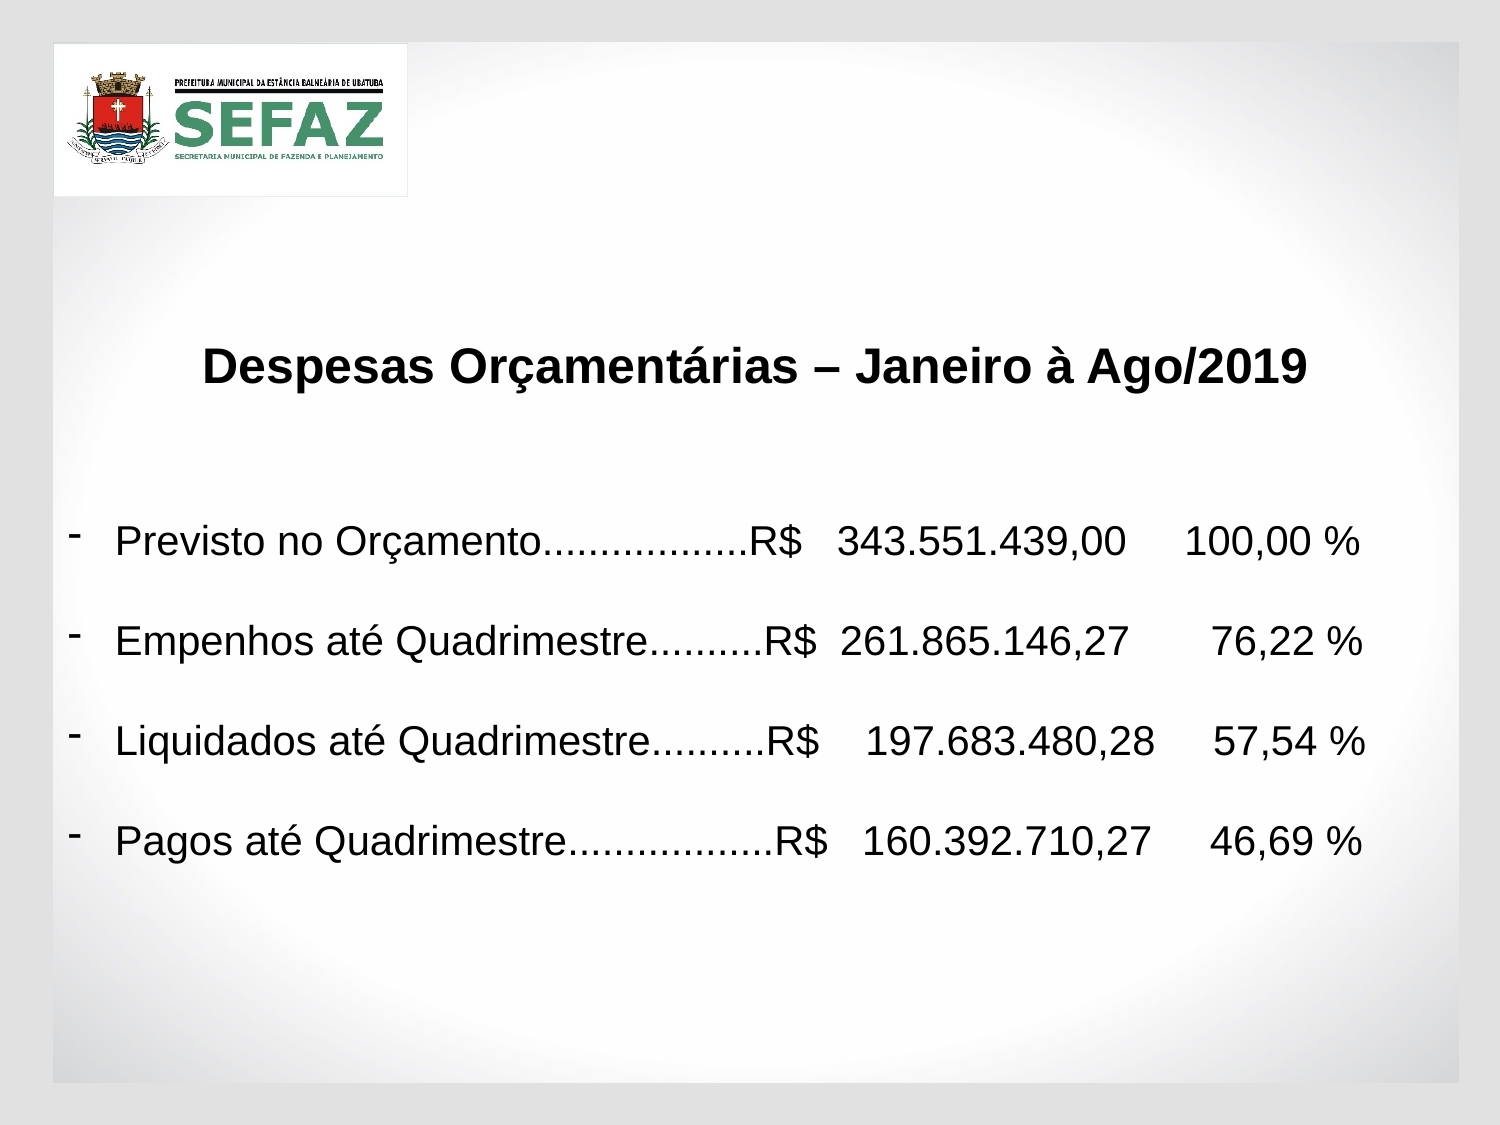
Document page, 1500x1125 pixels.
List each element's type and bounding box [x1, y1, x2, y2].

picture [52, 42, 1459, 1083]
